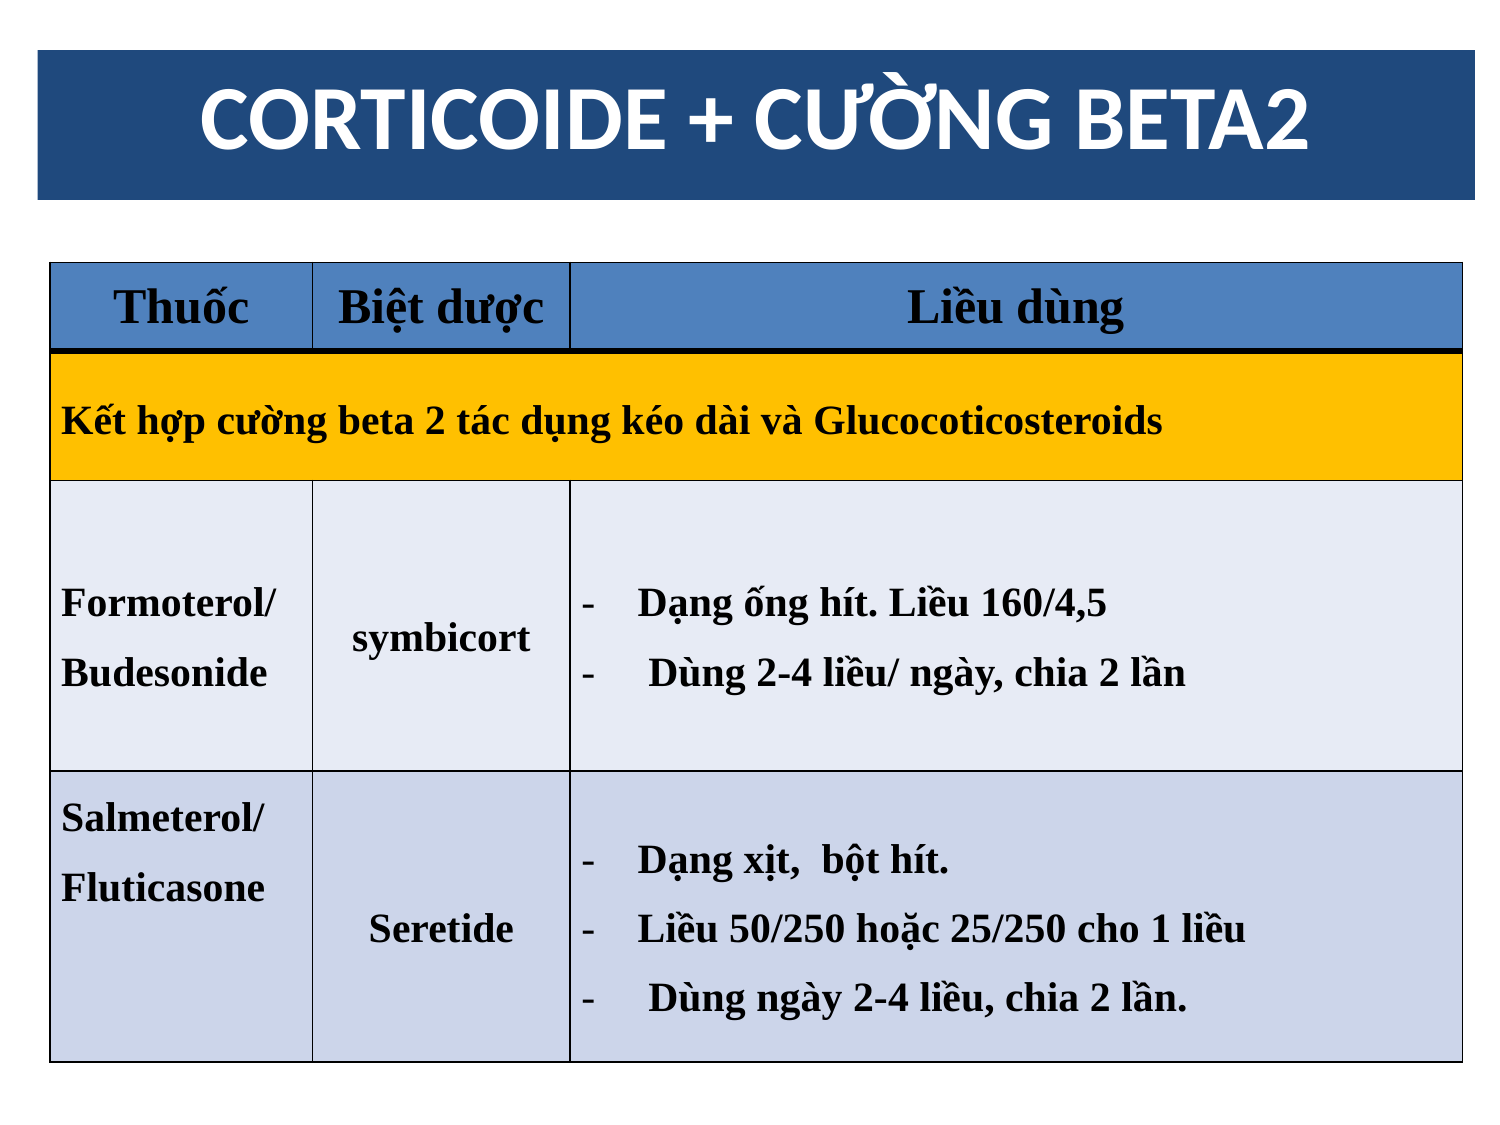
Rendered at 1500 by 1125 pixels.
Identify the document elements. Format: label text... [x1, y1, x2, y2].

table_cell Salmeterol/ Fluticasone [51, 772, 312, 1061]
table_cell Kết hợp cường beta 2 tác dụng kéo dài và Glucocoticosteroids [51, 354, 1462, 480]
table_header Biệt dược [313, 263, 569, 348]
table_cell Formoterol/ Budesonide [51, 481, 312, 770]
title CORTICOIDE + CƯỜNG bETA2 [37, 50, 1475, 200]
table_header Thuốc [51, 263, 312, 348]
table_header Liều dùng [571, 263, 1462, 348]
table_cell symbicort [313, 481, 569, 770]
table_cell Dạng ống hít. Liều 160/4,5 Dùng 2-4 liều/ ngày, chia 2 lần [571, 481, 1462, 770]
table_cell Seretide [313, 772, 569, 1061]
table_cell Dạng xịt, bột hít. Liều 50/250 hoặc 25/250 cho 1 liều Dùng ngày 2-4 liều, chia 2 lần. [571, 772, 1462, 1061]
